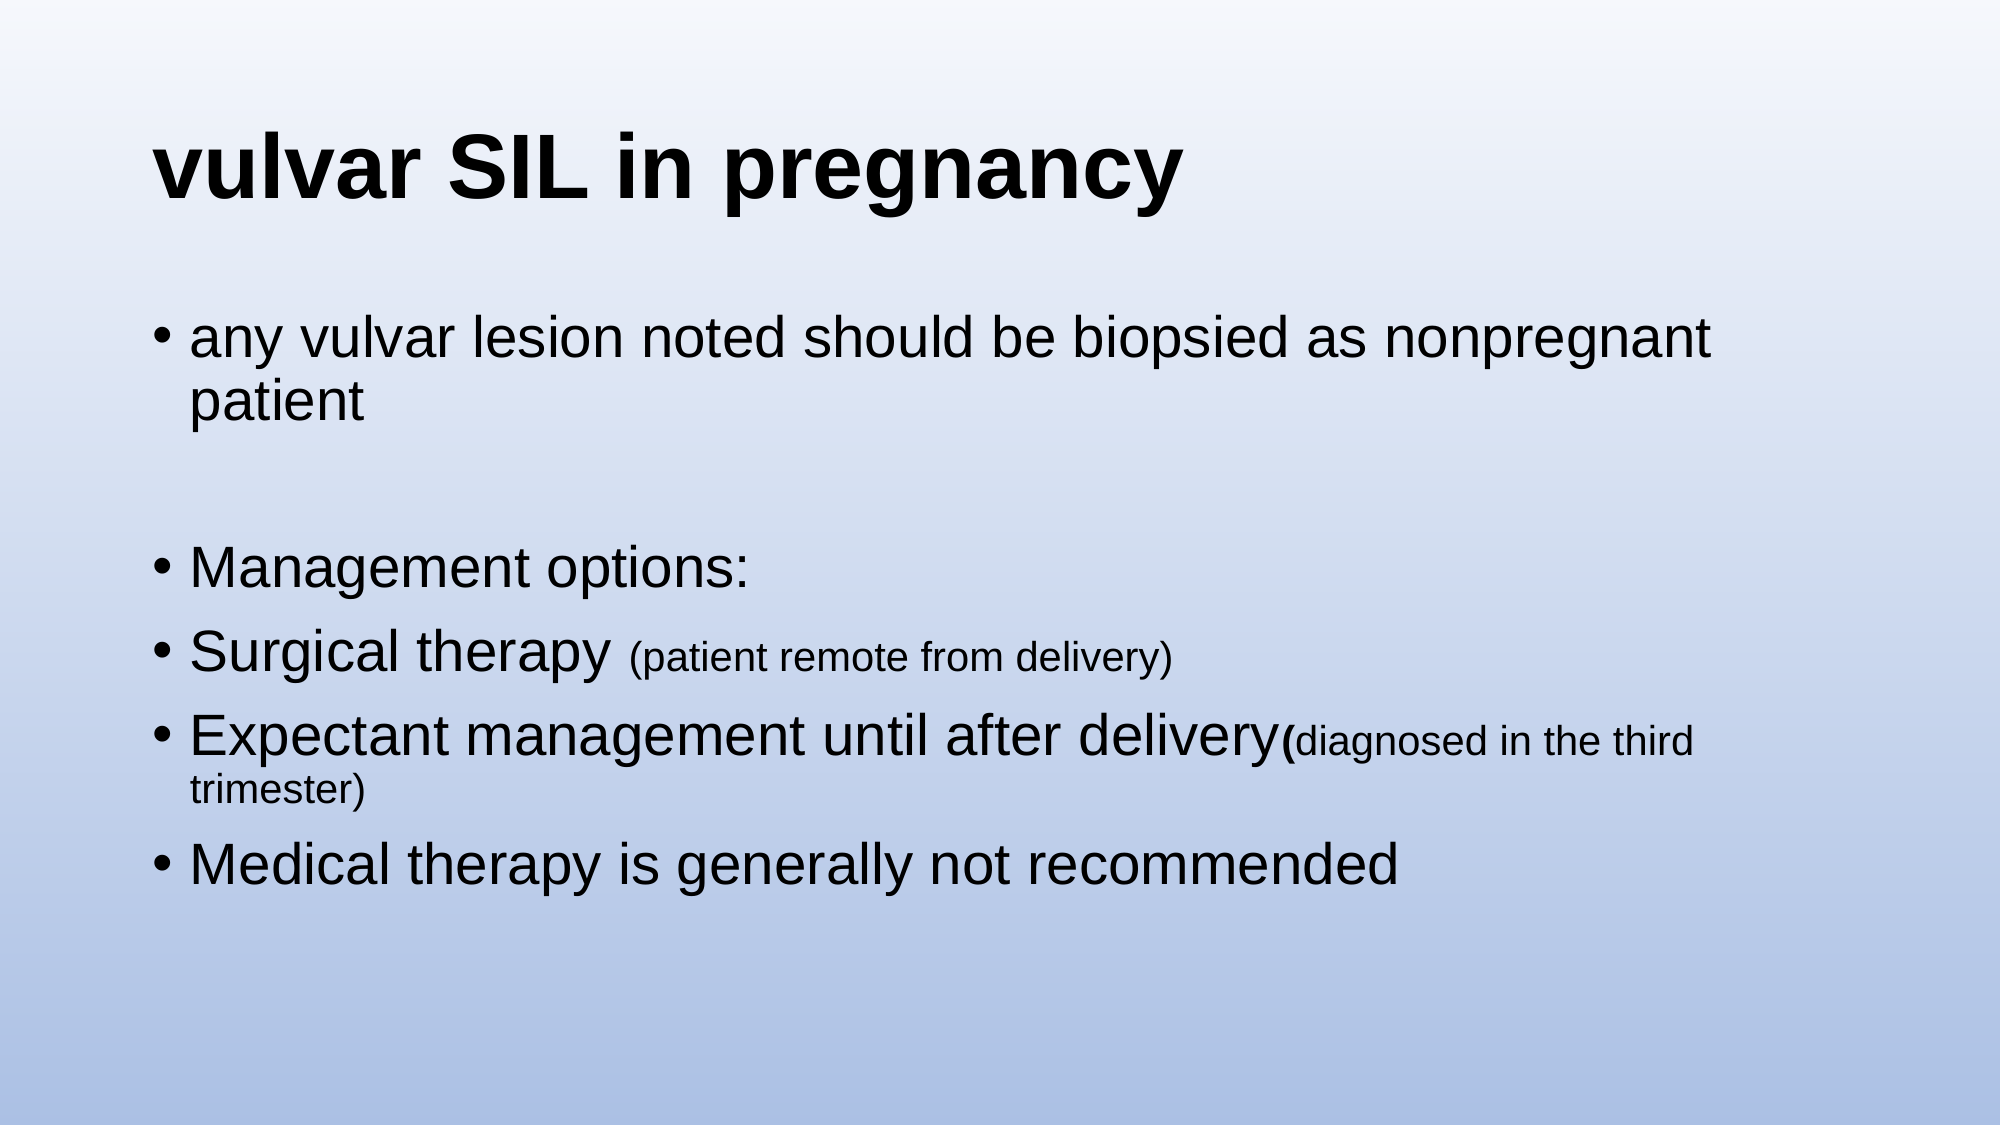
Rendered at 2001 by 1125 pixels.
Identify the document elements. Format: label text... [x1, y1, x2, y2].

list any vulvar lesion noted should be biopsied as nonpregnant patient Management options: Surgical therapy (patient remote from delivery) Expectant management until after delivery(diagnosed in the third trimester) Medical therapy is generally not recommended [137, 299, 1863, 1014]
title vulvar SIL in pregnancy [137, 59, 1863, 278]
